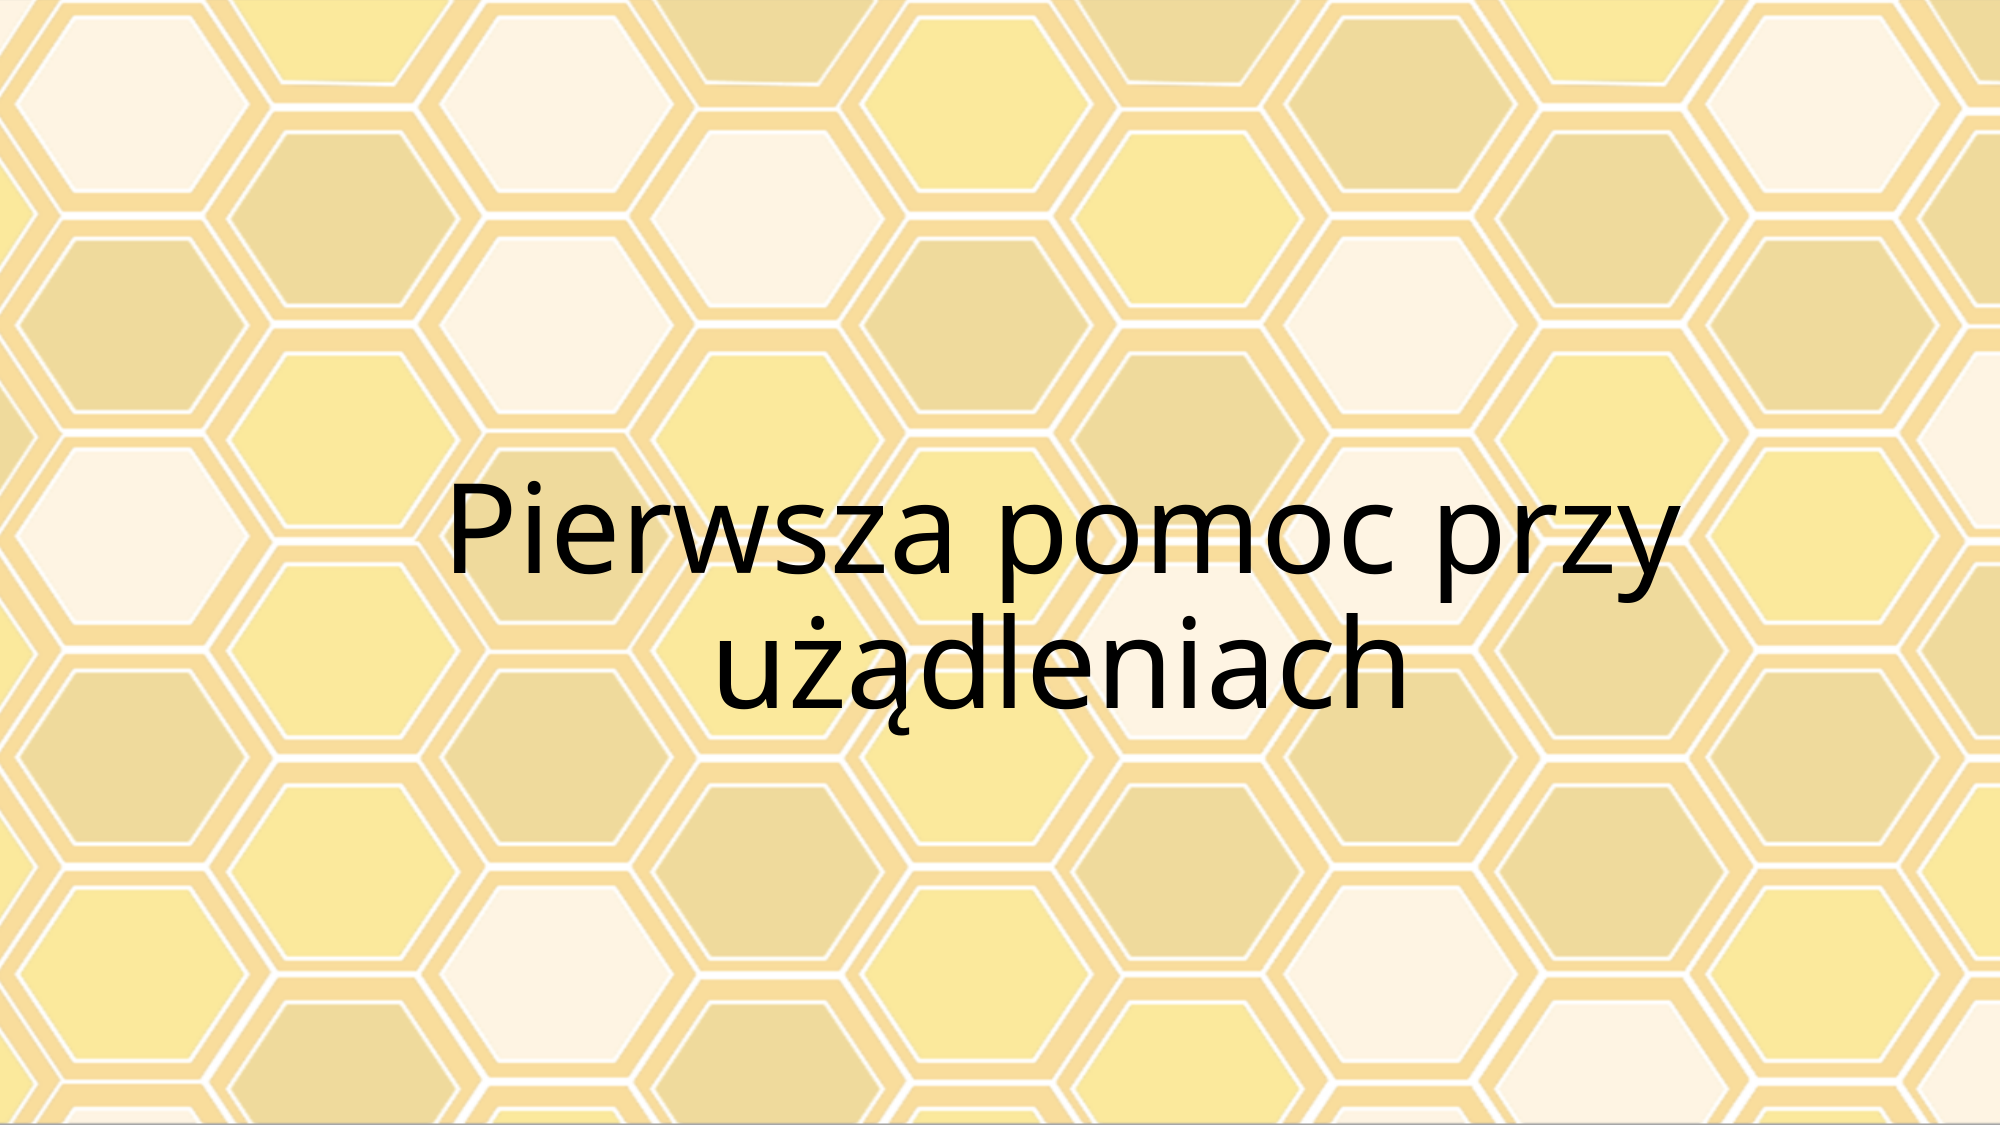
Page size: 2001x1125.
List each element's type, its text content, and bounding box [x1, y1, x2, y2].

title Pierwsza pomoc przy użądleniach [312, 351, 1813, 744]
